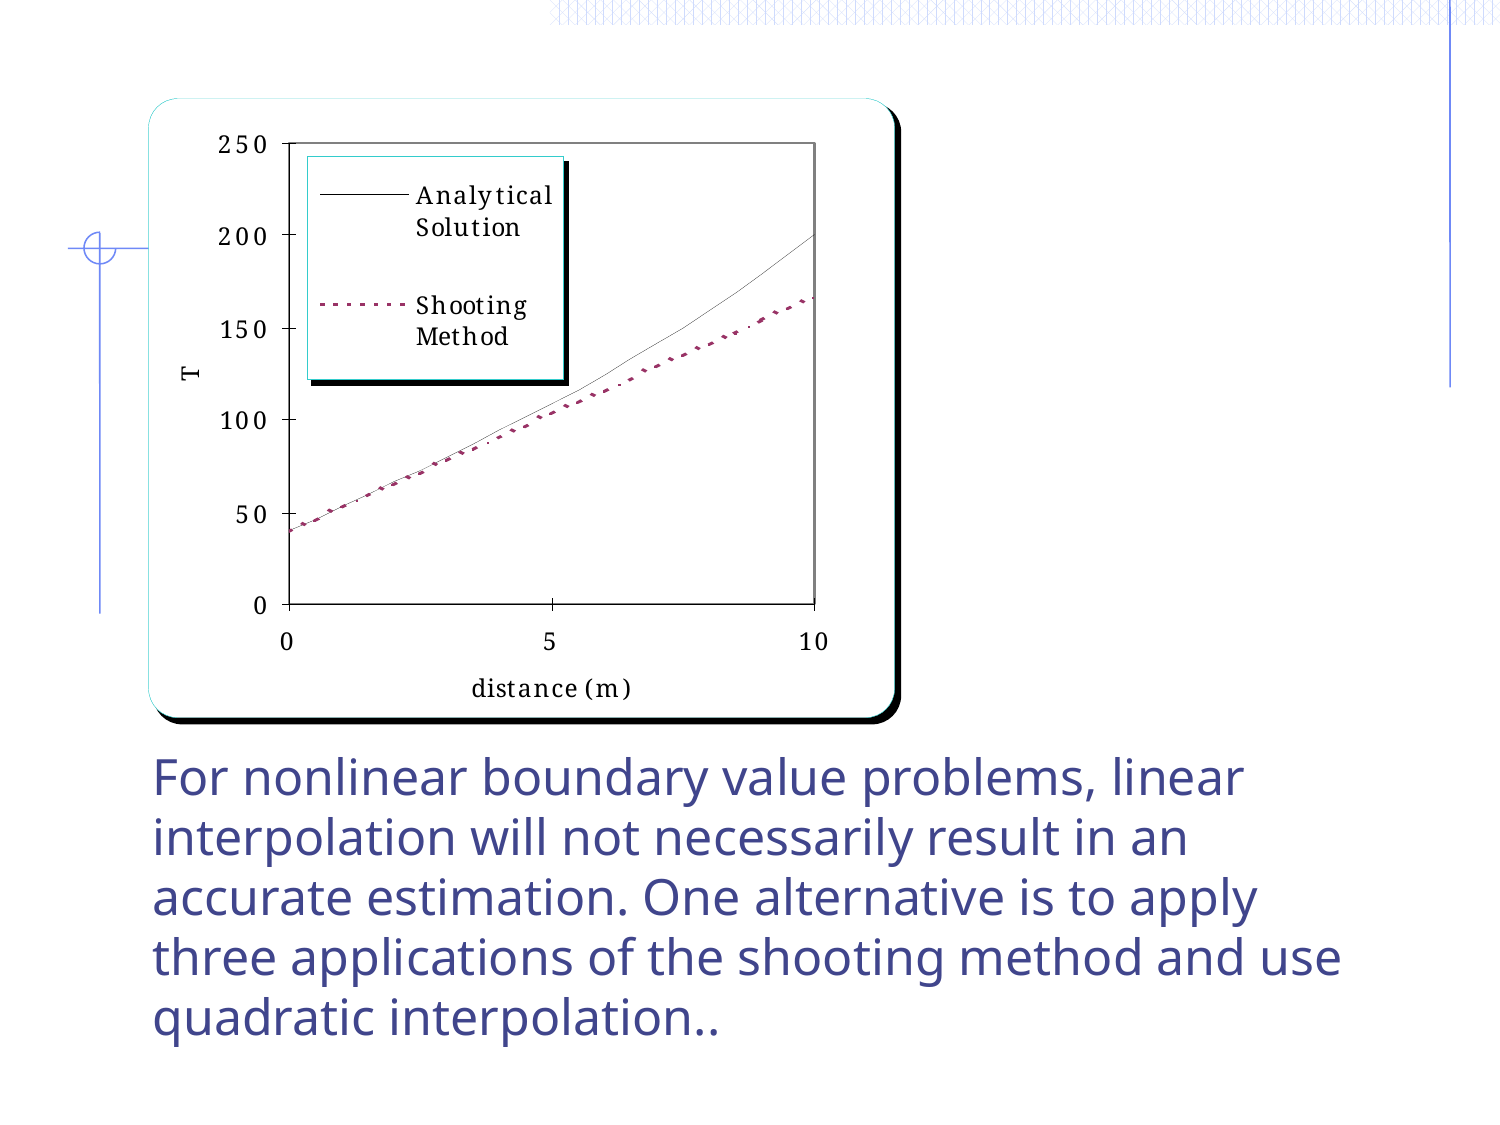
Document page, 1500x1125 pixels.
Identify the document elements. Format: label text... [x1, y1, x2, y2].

text_box For nonlinear boundary value problems, linear interpolation will not necessarily result in an accurate estimation. One alternative is to apply three applications of the shooting method and use quadratic interpolation.. [137, 737, 1388, 1053]
picture [137, 87, 913, 734]
